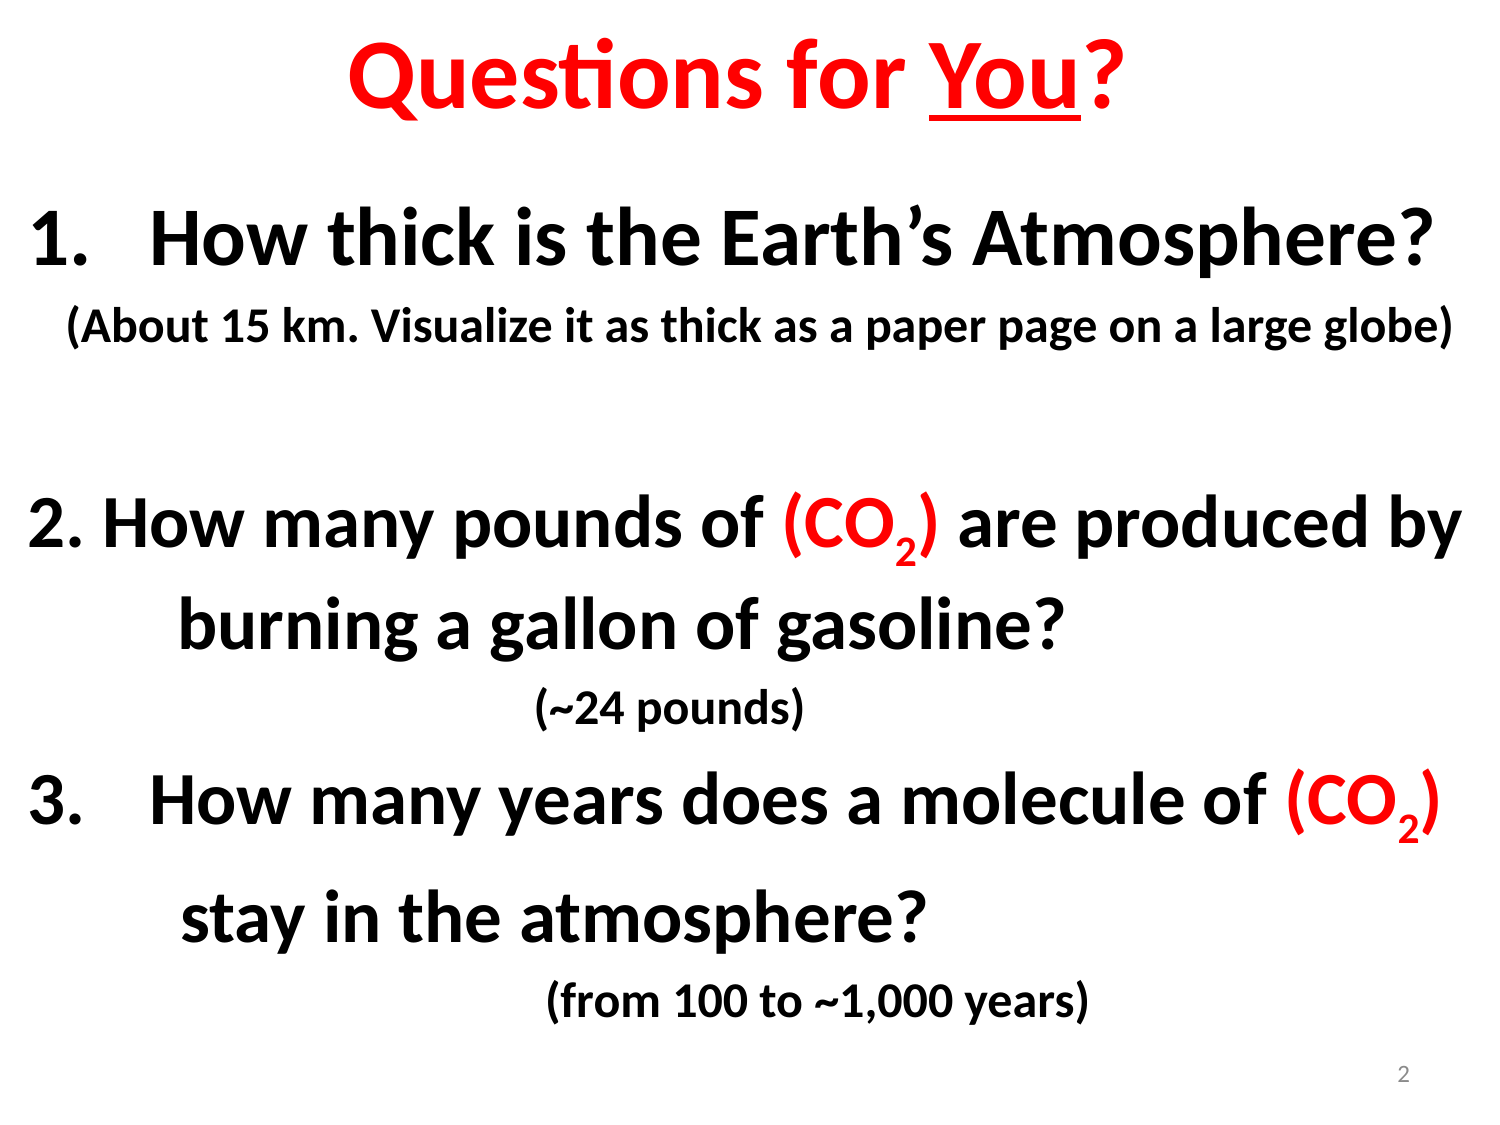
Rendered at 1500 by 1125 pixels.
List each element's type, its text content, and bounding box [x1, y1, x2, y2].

title Questions for You? [62, 0, 1413, 163]
list How thick is the Earth’s Atmosphere? (About 15 km. Visualize it as thick as a paper page on a large globe) 2. How many pounds of (CO2) are produced by burning a gallon of gasoline? (~24 pounds) How many years does a molecule of (CO2) stay in the atmosphere? (from 100 to ~1,000 years) [12, 174, 1488, 1125]
slide_number 2 [1074, 1042, 1425, 1103]
